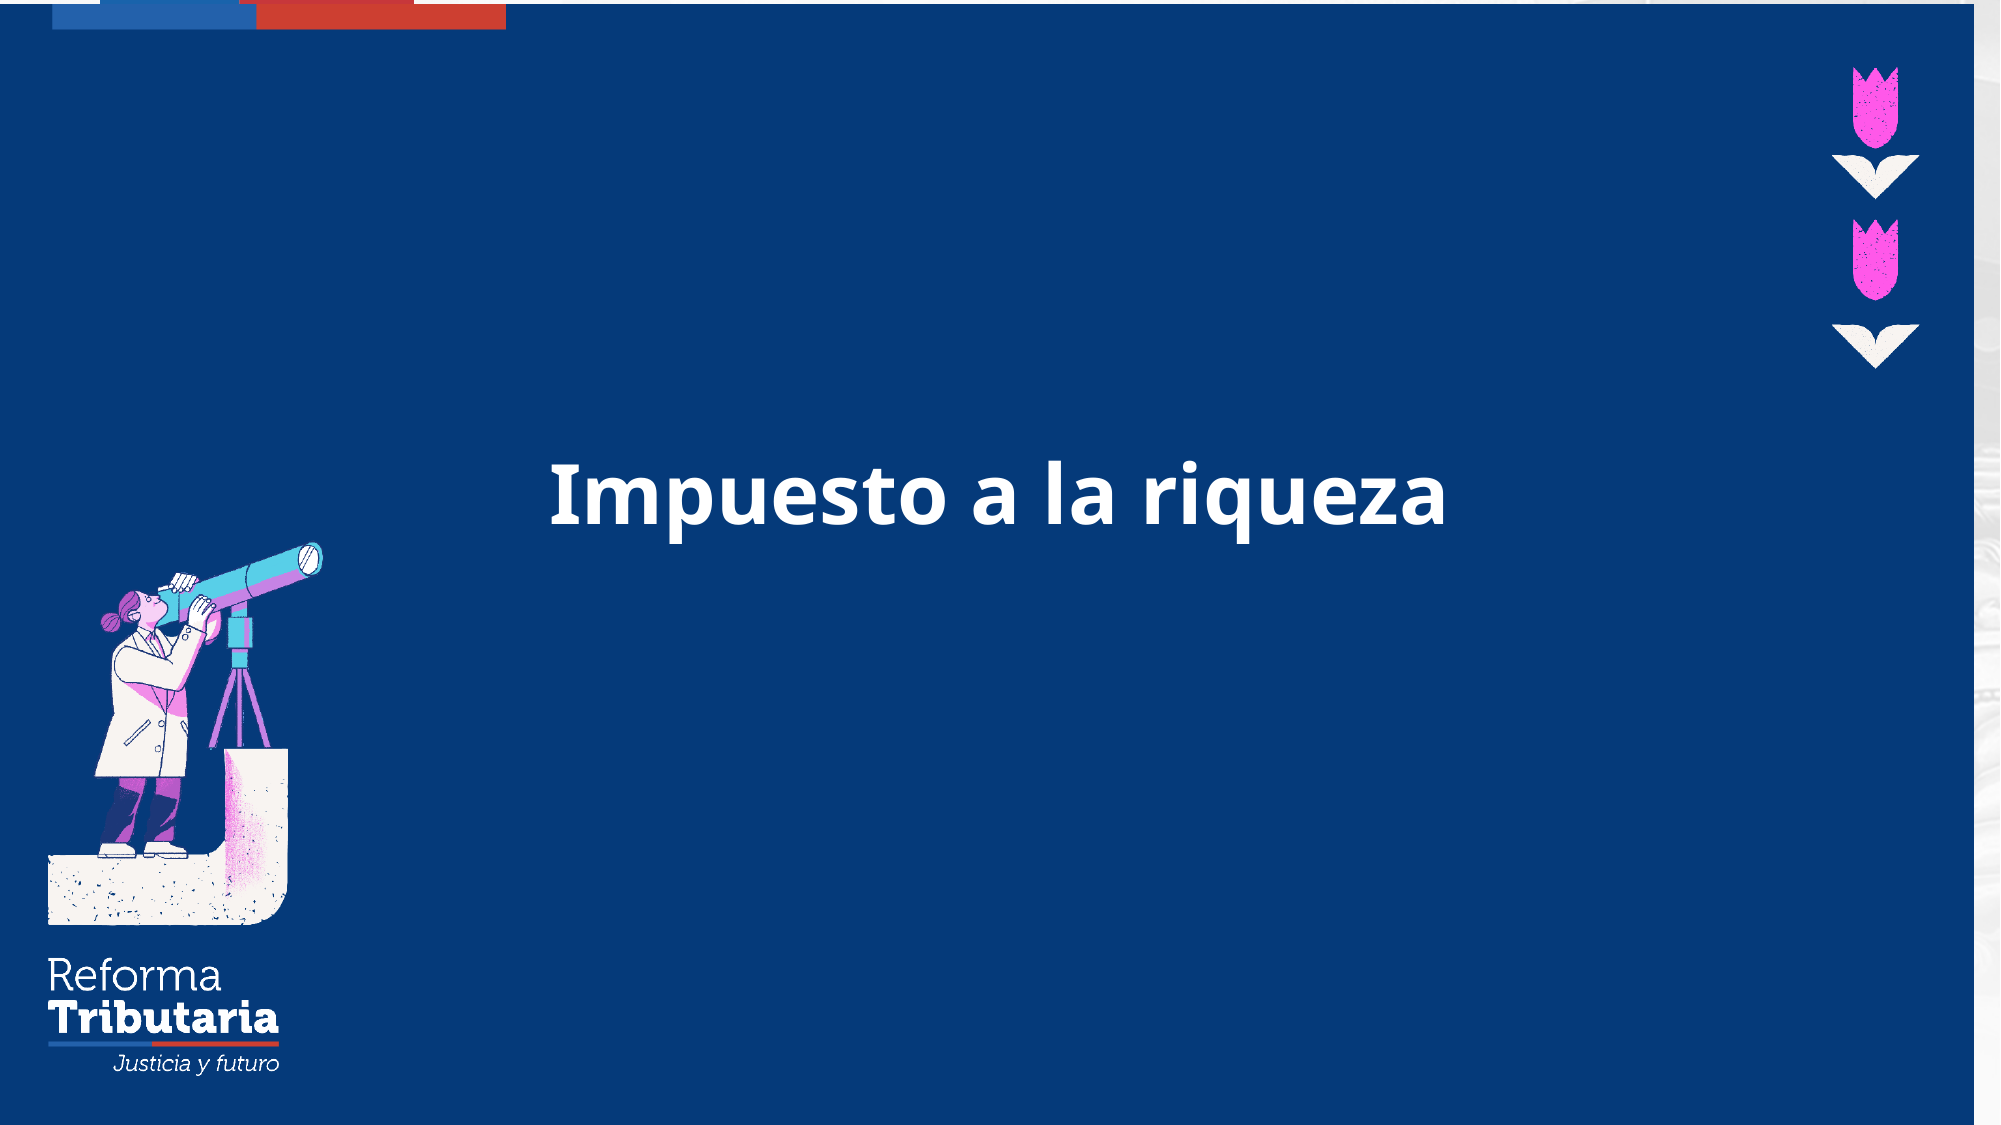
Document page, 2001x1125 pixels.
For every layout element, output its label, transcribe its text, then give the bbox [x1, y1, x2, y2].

table_cell Tasa marginal [414, 0, 2000, 1125]
picture [0, 0, 1974, 1125]
